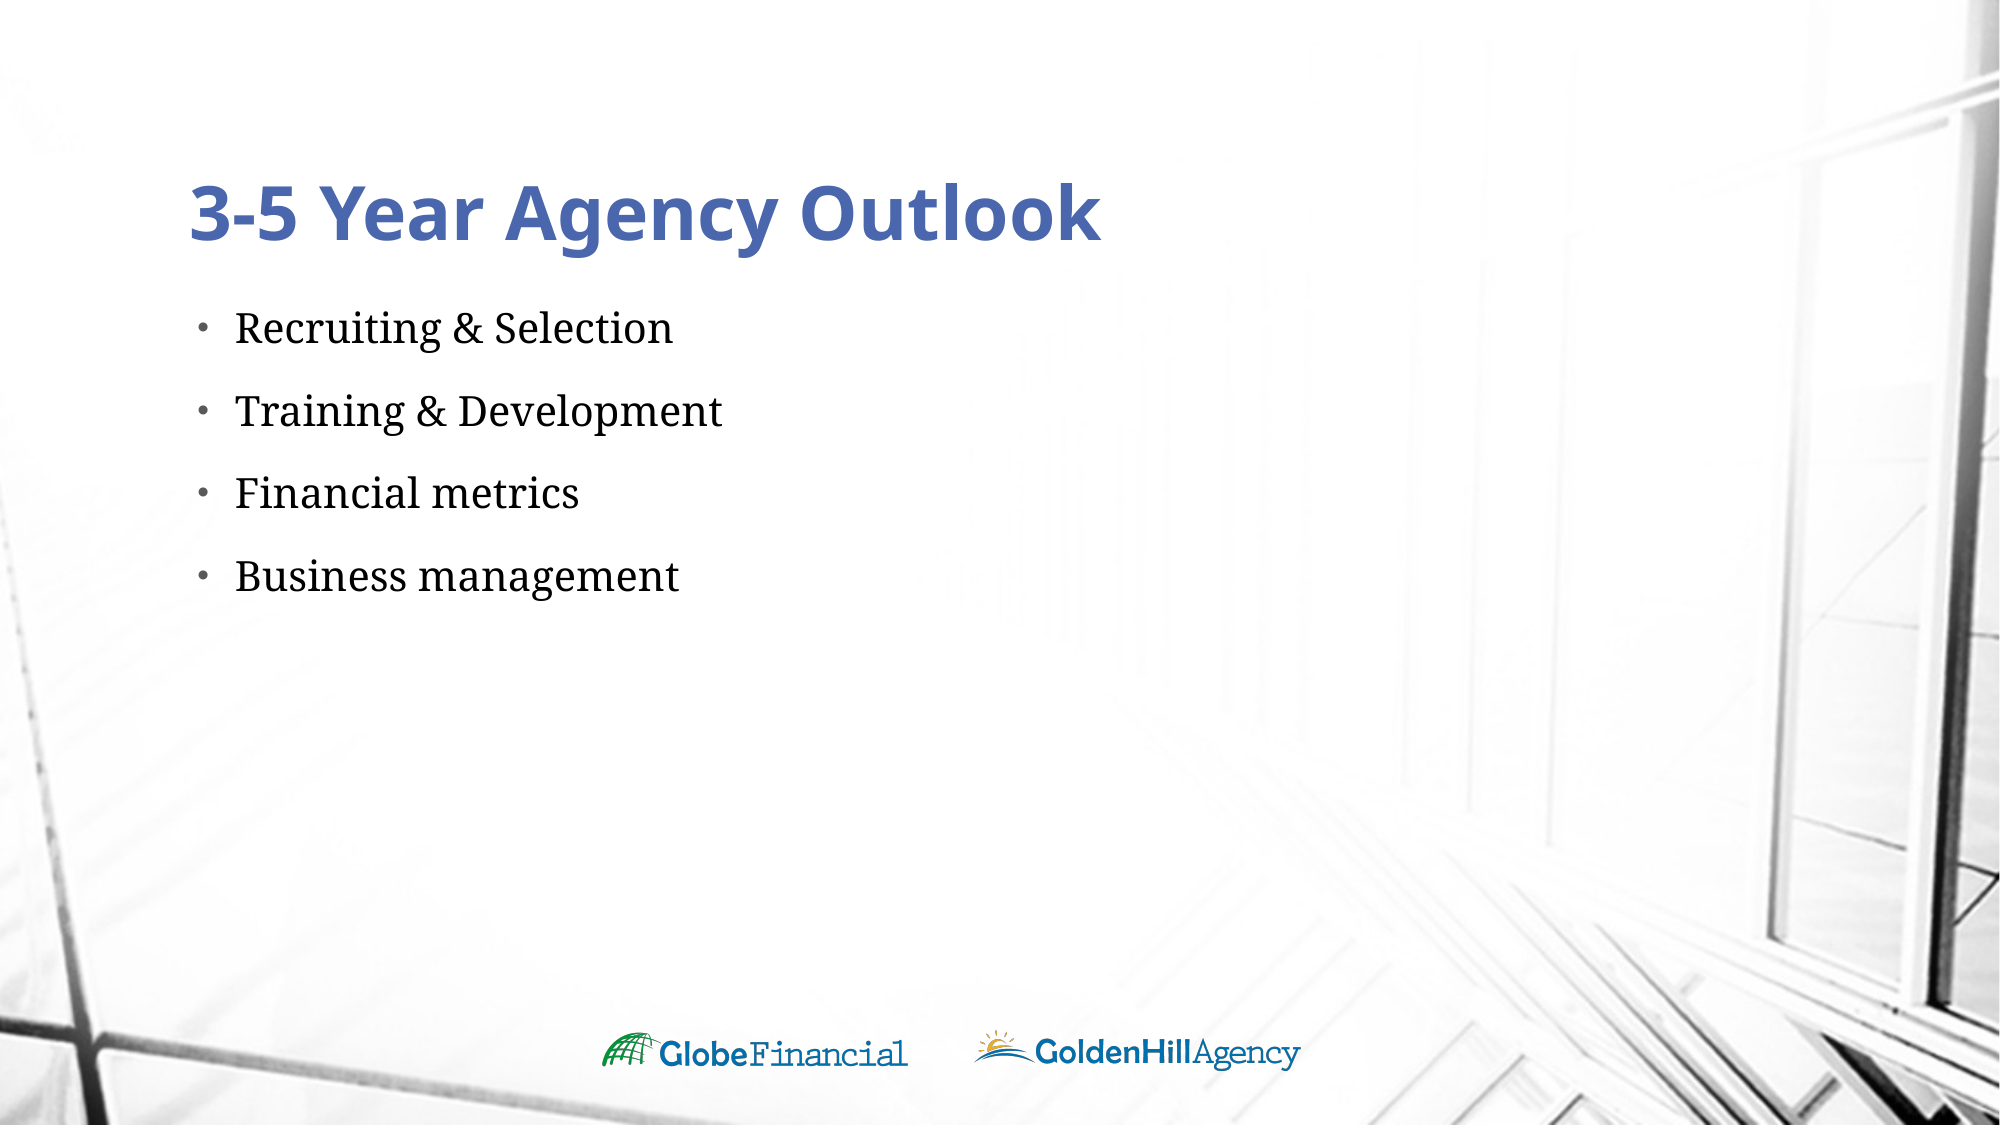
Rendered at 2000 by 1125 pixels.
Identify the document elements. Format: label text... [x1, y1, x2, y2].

title 3-5 Year Agency Outlook [174, 87, 1600, 263]
picture [0, 0, 2000, 1125]
list Recruiting & Selection Training & Development Financial metrics Business management [174, 299, 1600, 988]
